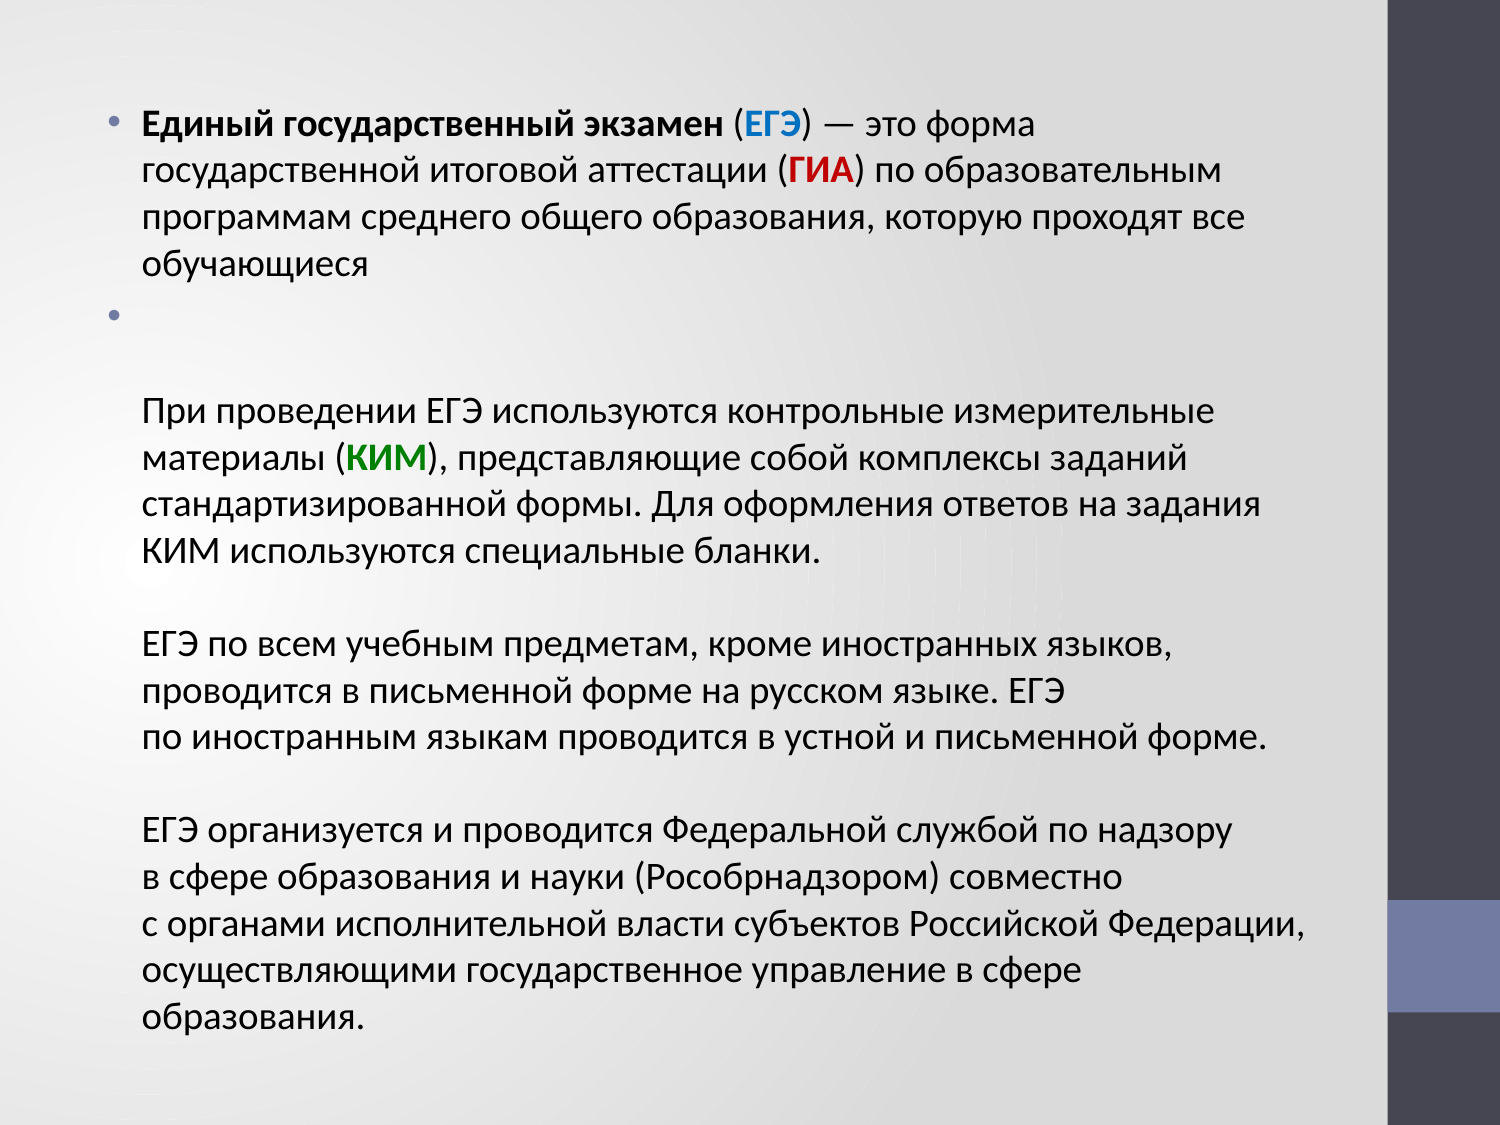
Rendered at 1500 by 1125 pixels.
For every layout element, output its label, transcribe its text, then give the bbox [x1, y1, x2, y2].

list Единый государственный экзамен (ЕГЭ) — это форма государственной итоговой аттестации (ГИА) по образовательным программам среднего общего образования, которую проходят все обучающиеся При проведении ЕГЭ используются контрольные измерительные материалы (КИМ), представляющие собой комплексы заданий стандартизированной формы. Для оформления ответов на задания КИМ используются специальные бланки. ЕГЭ по всем учебным предметам, кроме иностранных языков, проводится в письменной форме на русском языке. ЕГЭ по иностранным языкам проводится в устной и письменной форме. ЕГЭ организуется и проводится Федеральной службой по надзору в сфере образования и науки (Рособрнадзором) совместно с органами исполнительной власти субъектов Российской Федерации, осуществляющими государственное управление в сфере образования. [75, 90, 1325, 1050]
